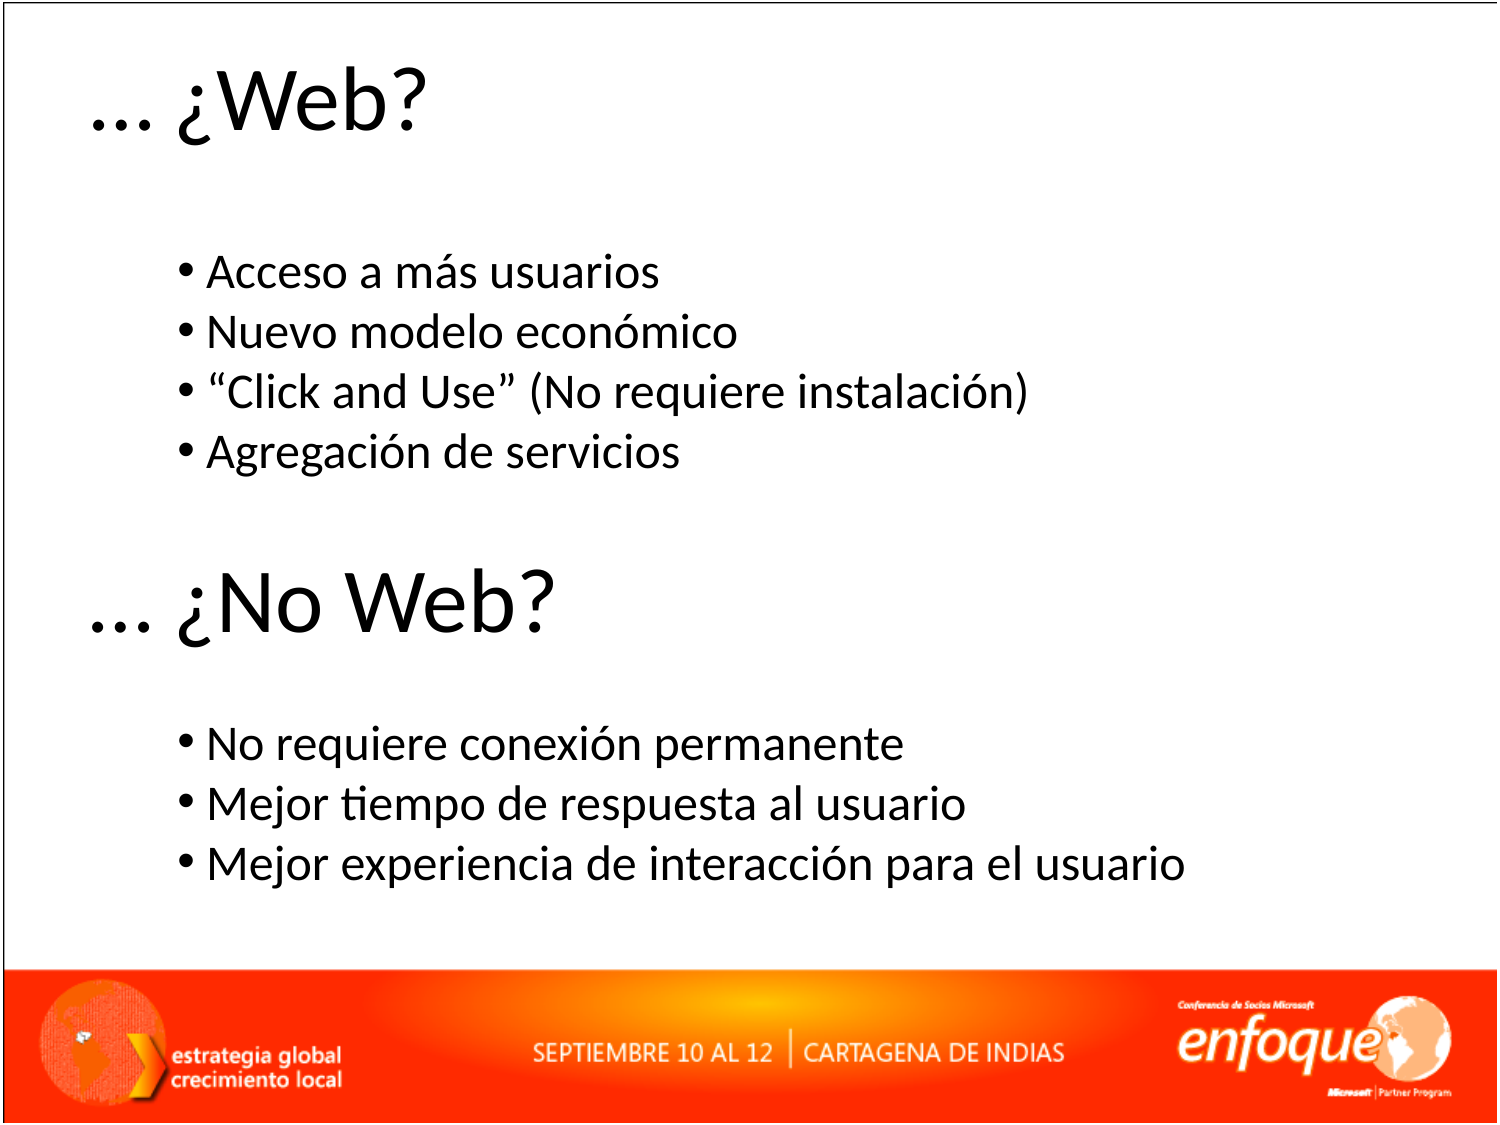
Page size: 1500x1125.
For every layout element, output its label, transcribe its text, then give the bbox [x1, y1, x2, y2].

title … ¿Web? [75, 0, 1425, 188]
picture [3, 2, 1497, 1123]
text_box No requiere conexión permanente Mejor tiempo de respuesta al usuario Mejor experiencia de interacción para el usuario [162, 703, 1500, 1018]
text_box Acceso a más usuarios Nuevo modelo económico “Click and Use” (No requiere instalación) Agregación de servicios [162, 231, 1500, 487]
text_box … ¿No Web? [74, 533, 1338, 658]
